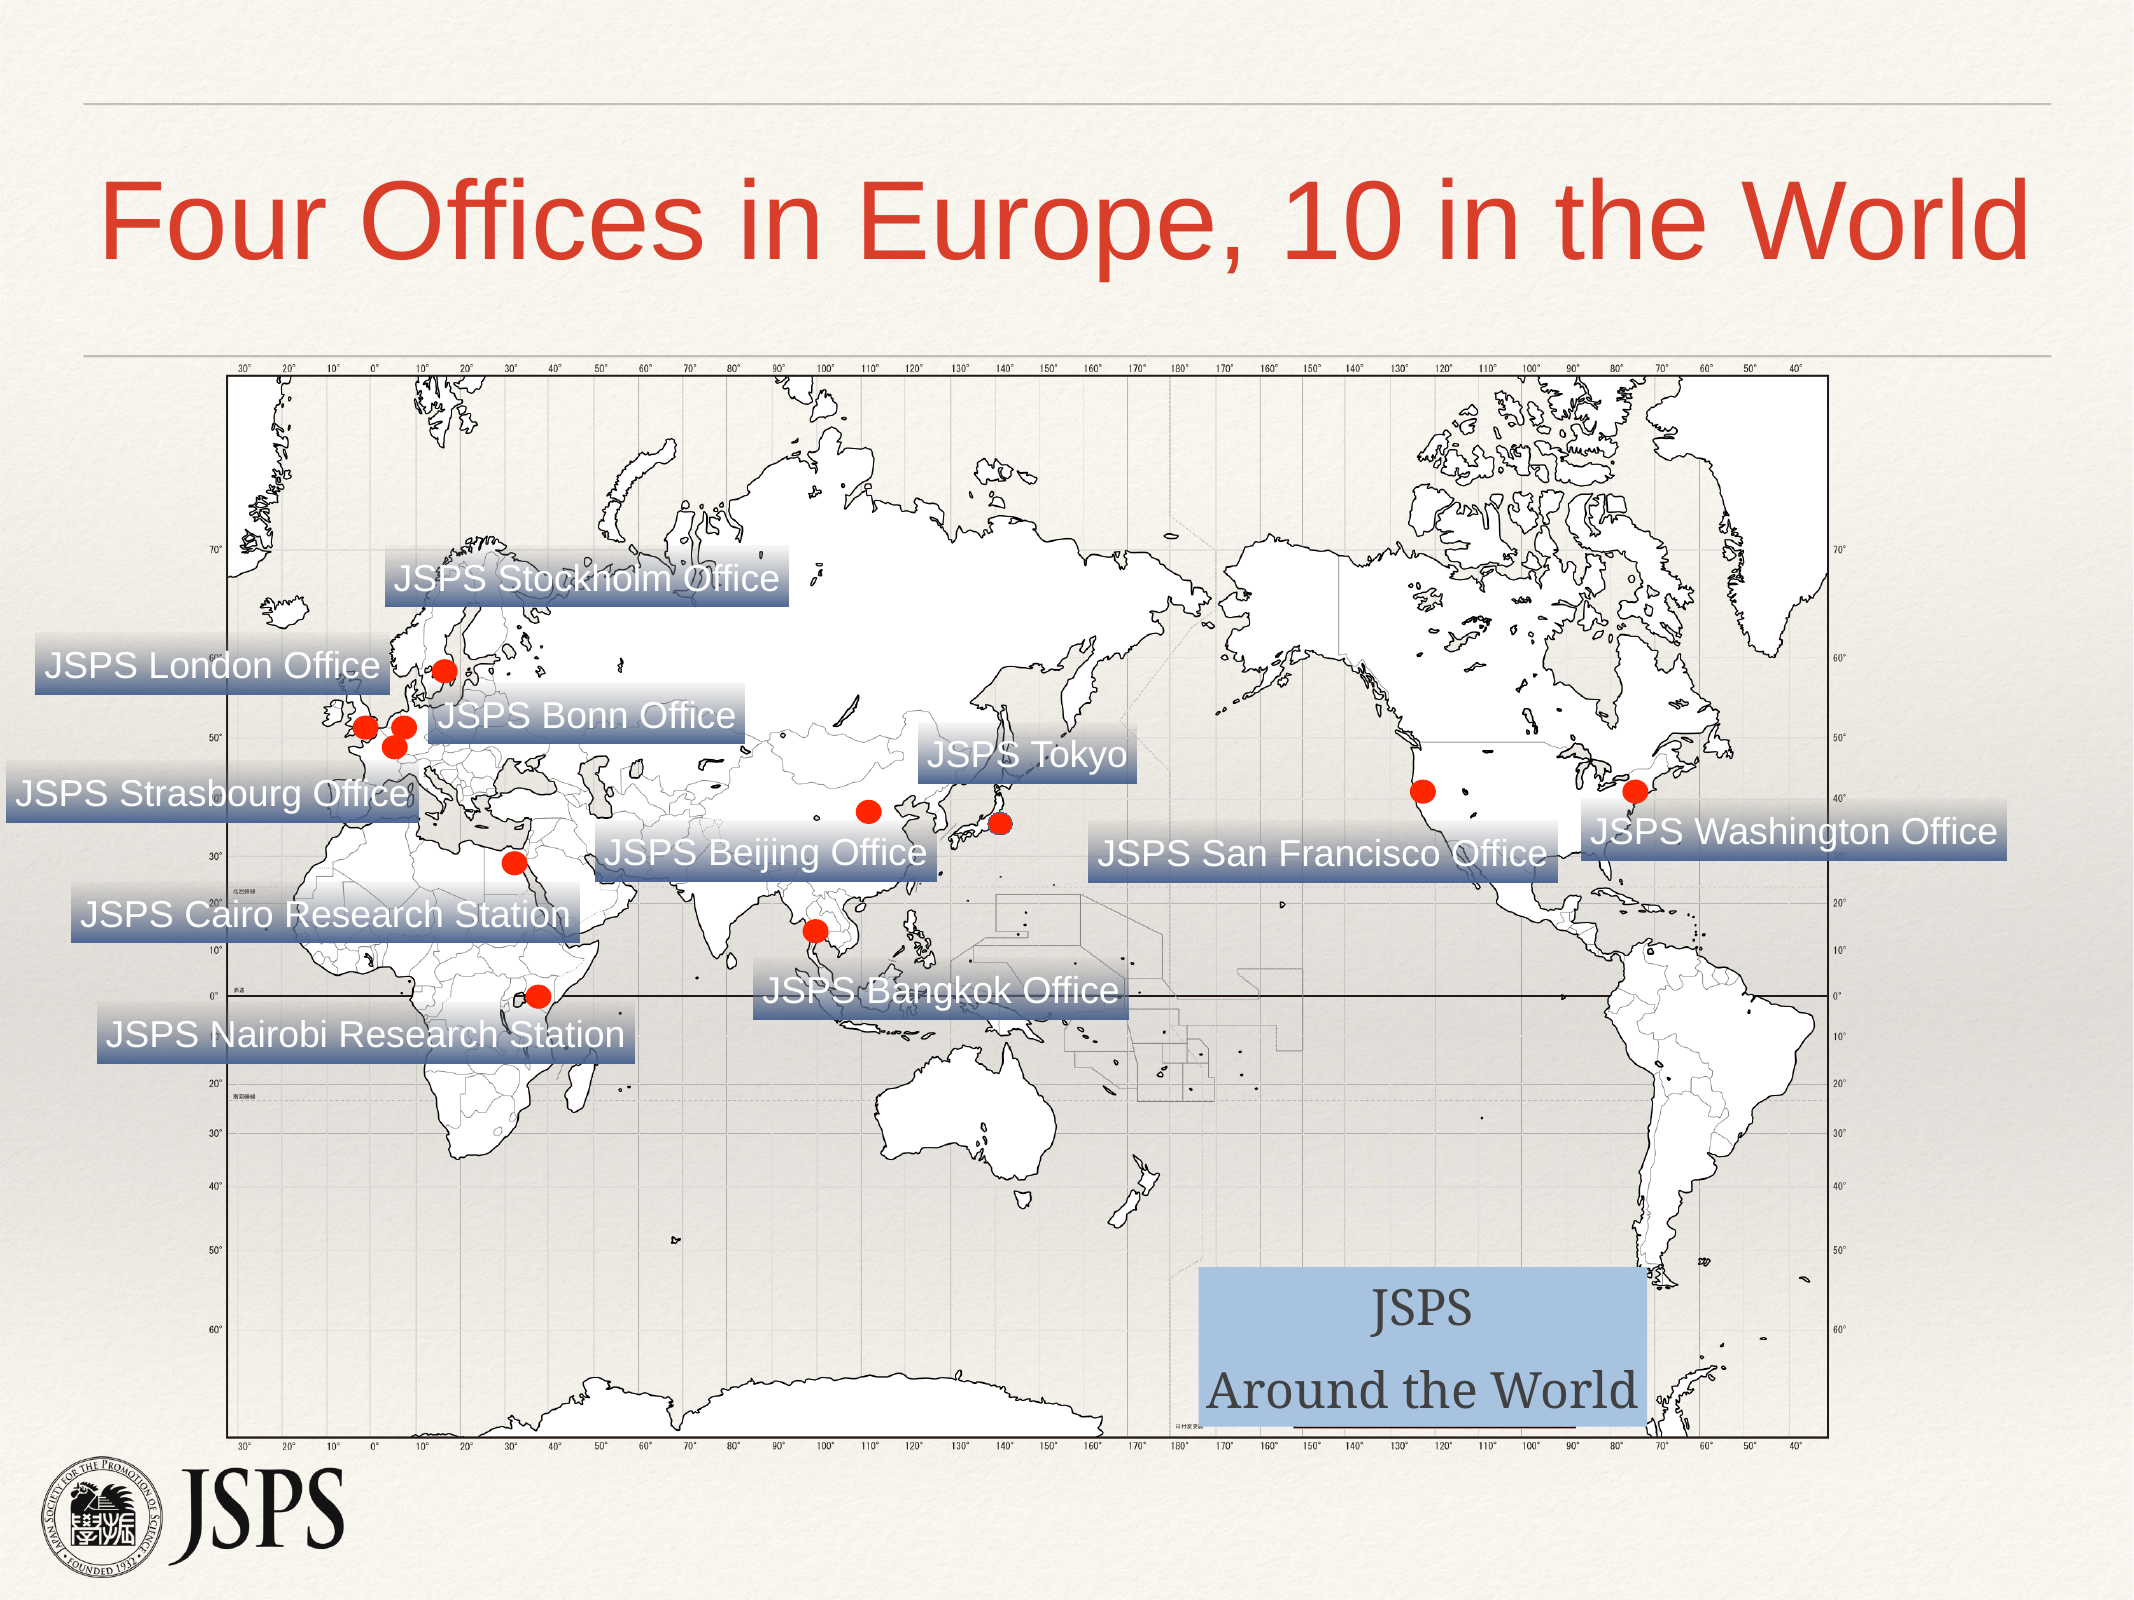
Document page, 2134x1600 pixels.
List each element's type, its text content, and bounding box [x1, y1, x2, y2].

text_box JSPS Washington Office [1847, 798, 2007, 861]
text_box JSPS Nairobi Research Station [97, 1001, 208, 1064]
text_box JSPS Cairo Research Station [71, 881, 208, 943]
title Four Offices in Europe, 10 in the World [82, 122, 2051, 324]
text_box JSPS Strasbourg Office [6, 760, 208, 823]
picture [0, 0, 2134, 1600]
text_box JSPS London Office [35, 632, 208, 695]
